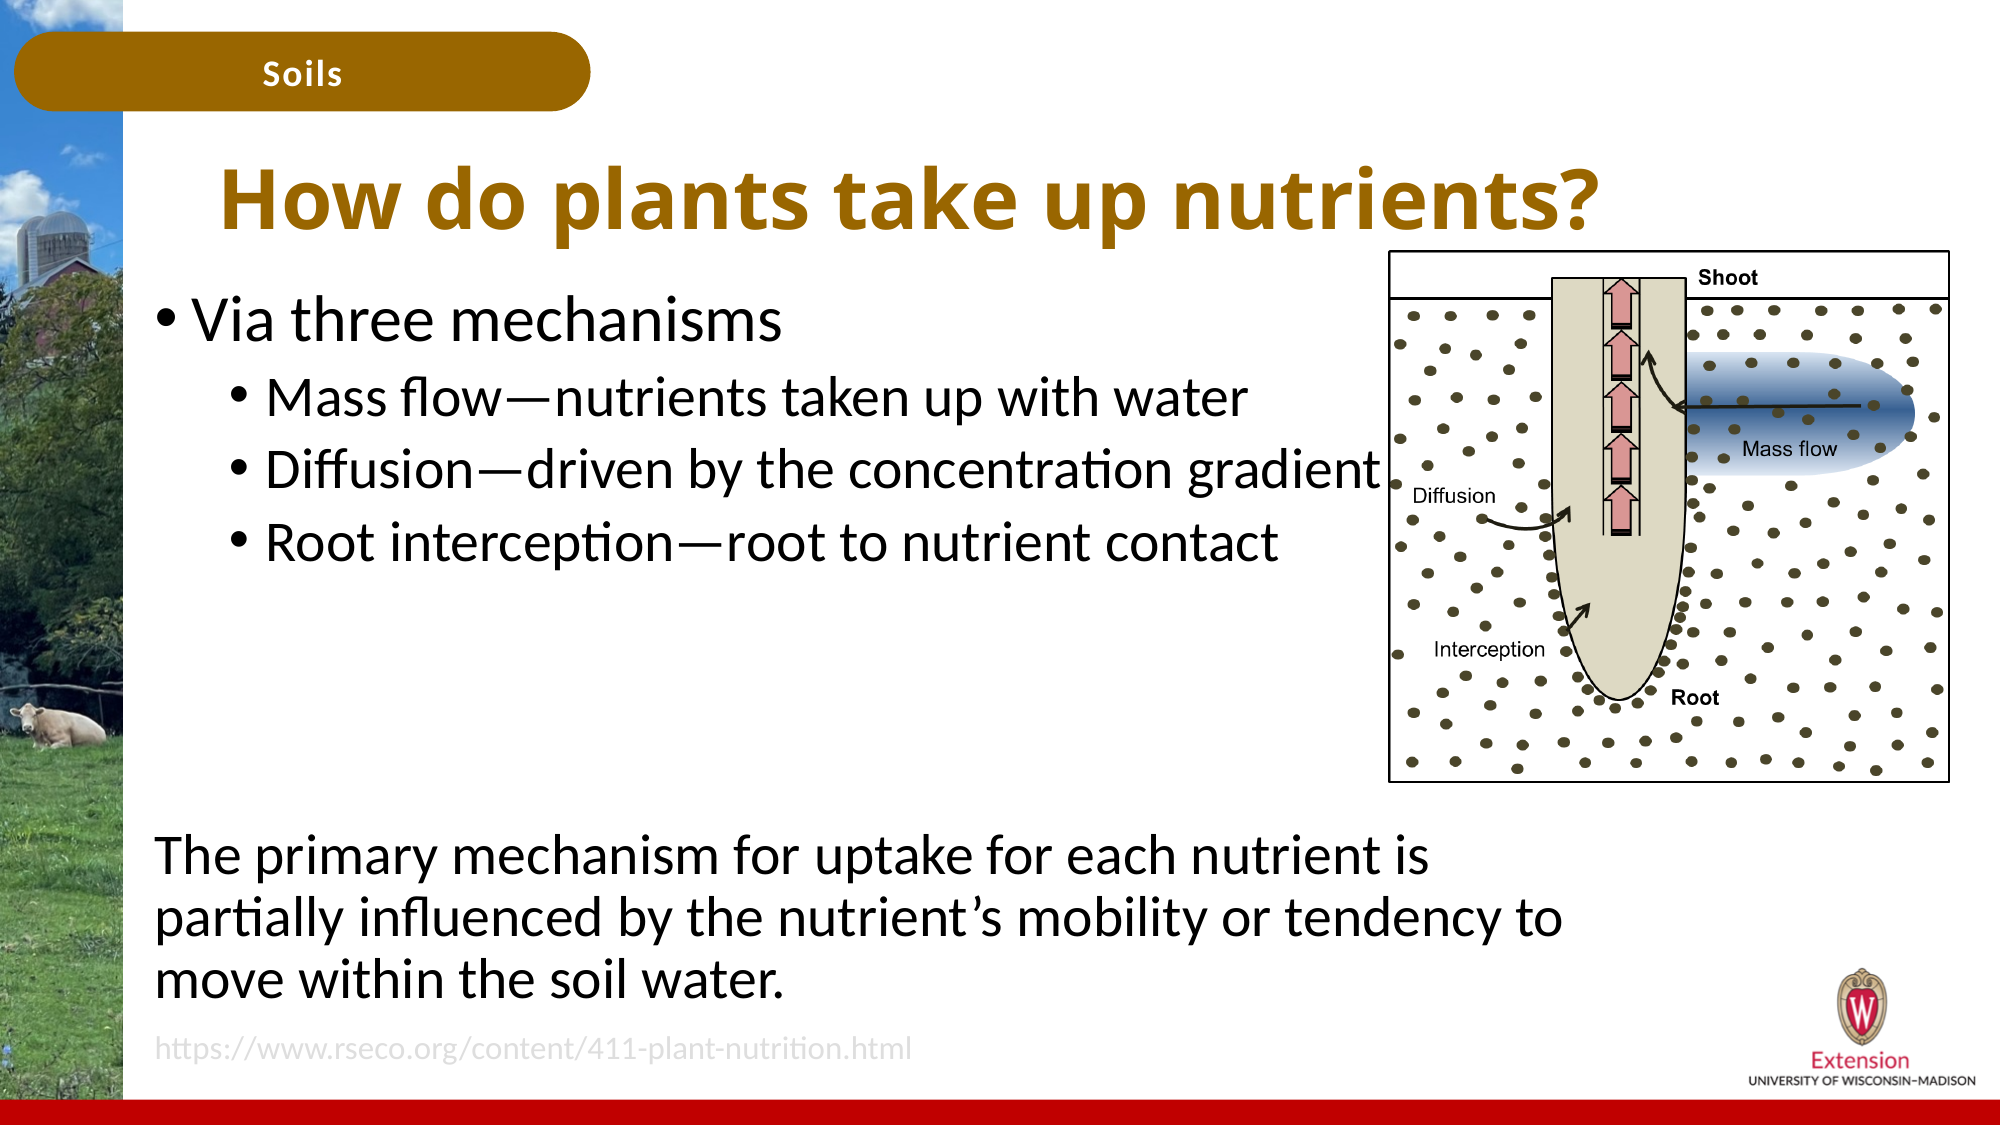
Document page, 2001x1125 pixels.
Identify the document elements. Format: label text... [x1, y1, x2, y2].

picture [1738, 966, 1987, 1091]
list Via three mechanisms Mass flow—nutrients taken up with water Diffusion—driven by the concentration gradient Root interception—root to nutrient contact The primary mechanism for uptake for each nutrient is partially influenced by the nutrient’s mobility or tendency to move within the soil water. https://www.rseco.org/content/411-plant-nutrition.html [139, 277, 1583, 1078]
title How do plants take up nutrients? [202, 127, 1836, 277]
picture [1388, 250, 1950, 783]
picture [0, 0, 123, 1099]
